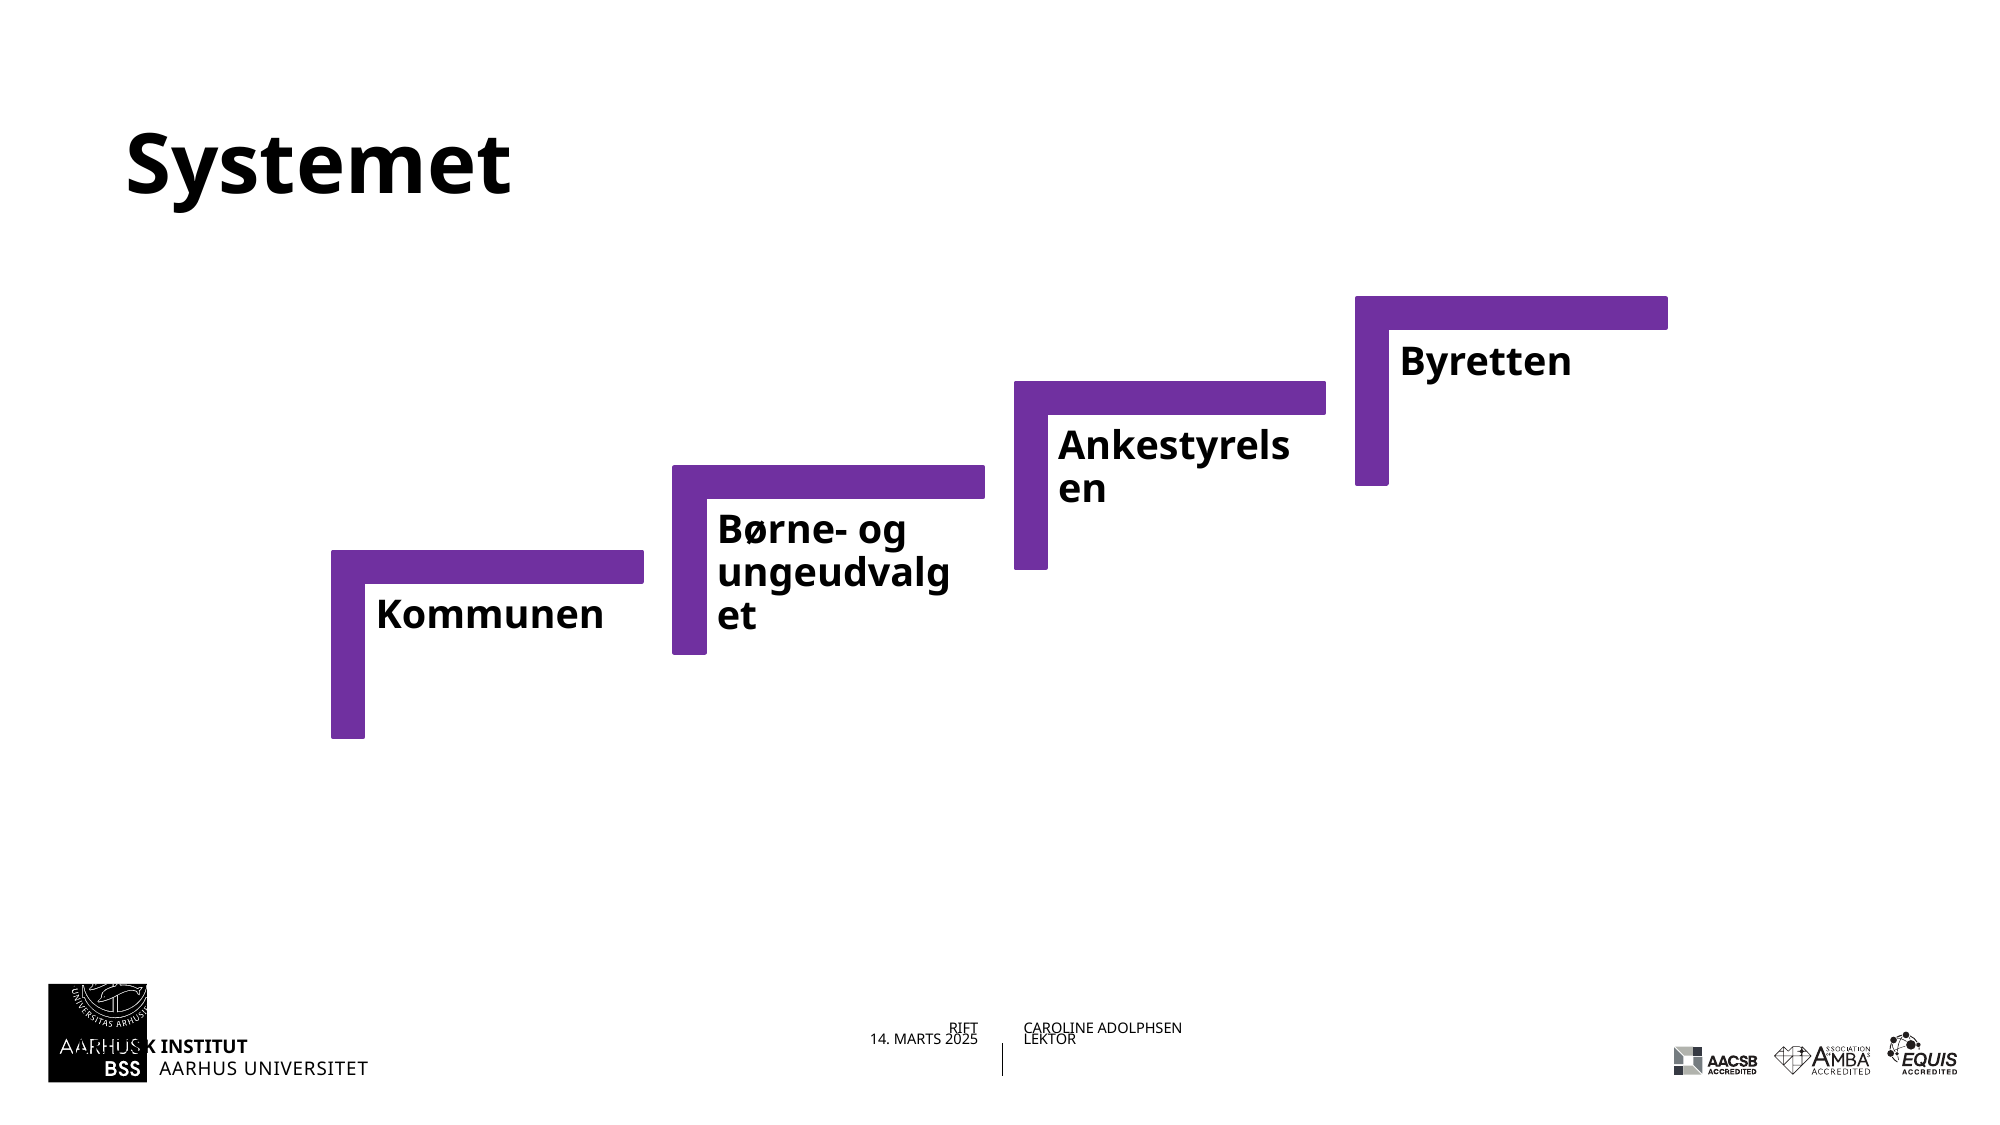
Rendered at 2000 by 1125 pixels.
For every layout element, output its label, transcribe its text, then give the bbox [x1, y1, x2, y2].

text_box Systemet [125, 118, 330, 214]
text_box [332, 117, 1667, 1007]
